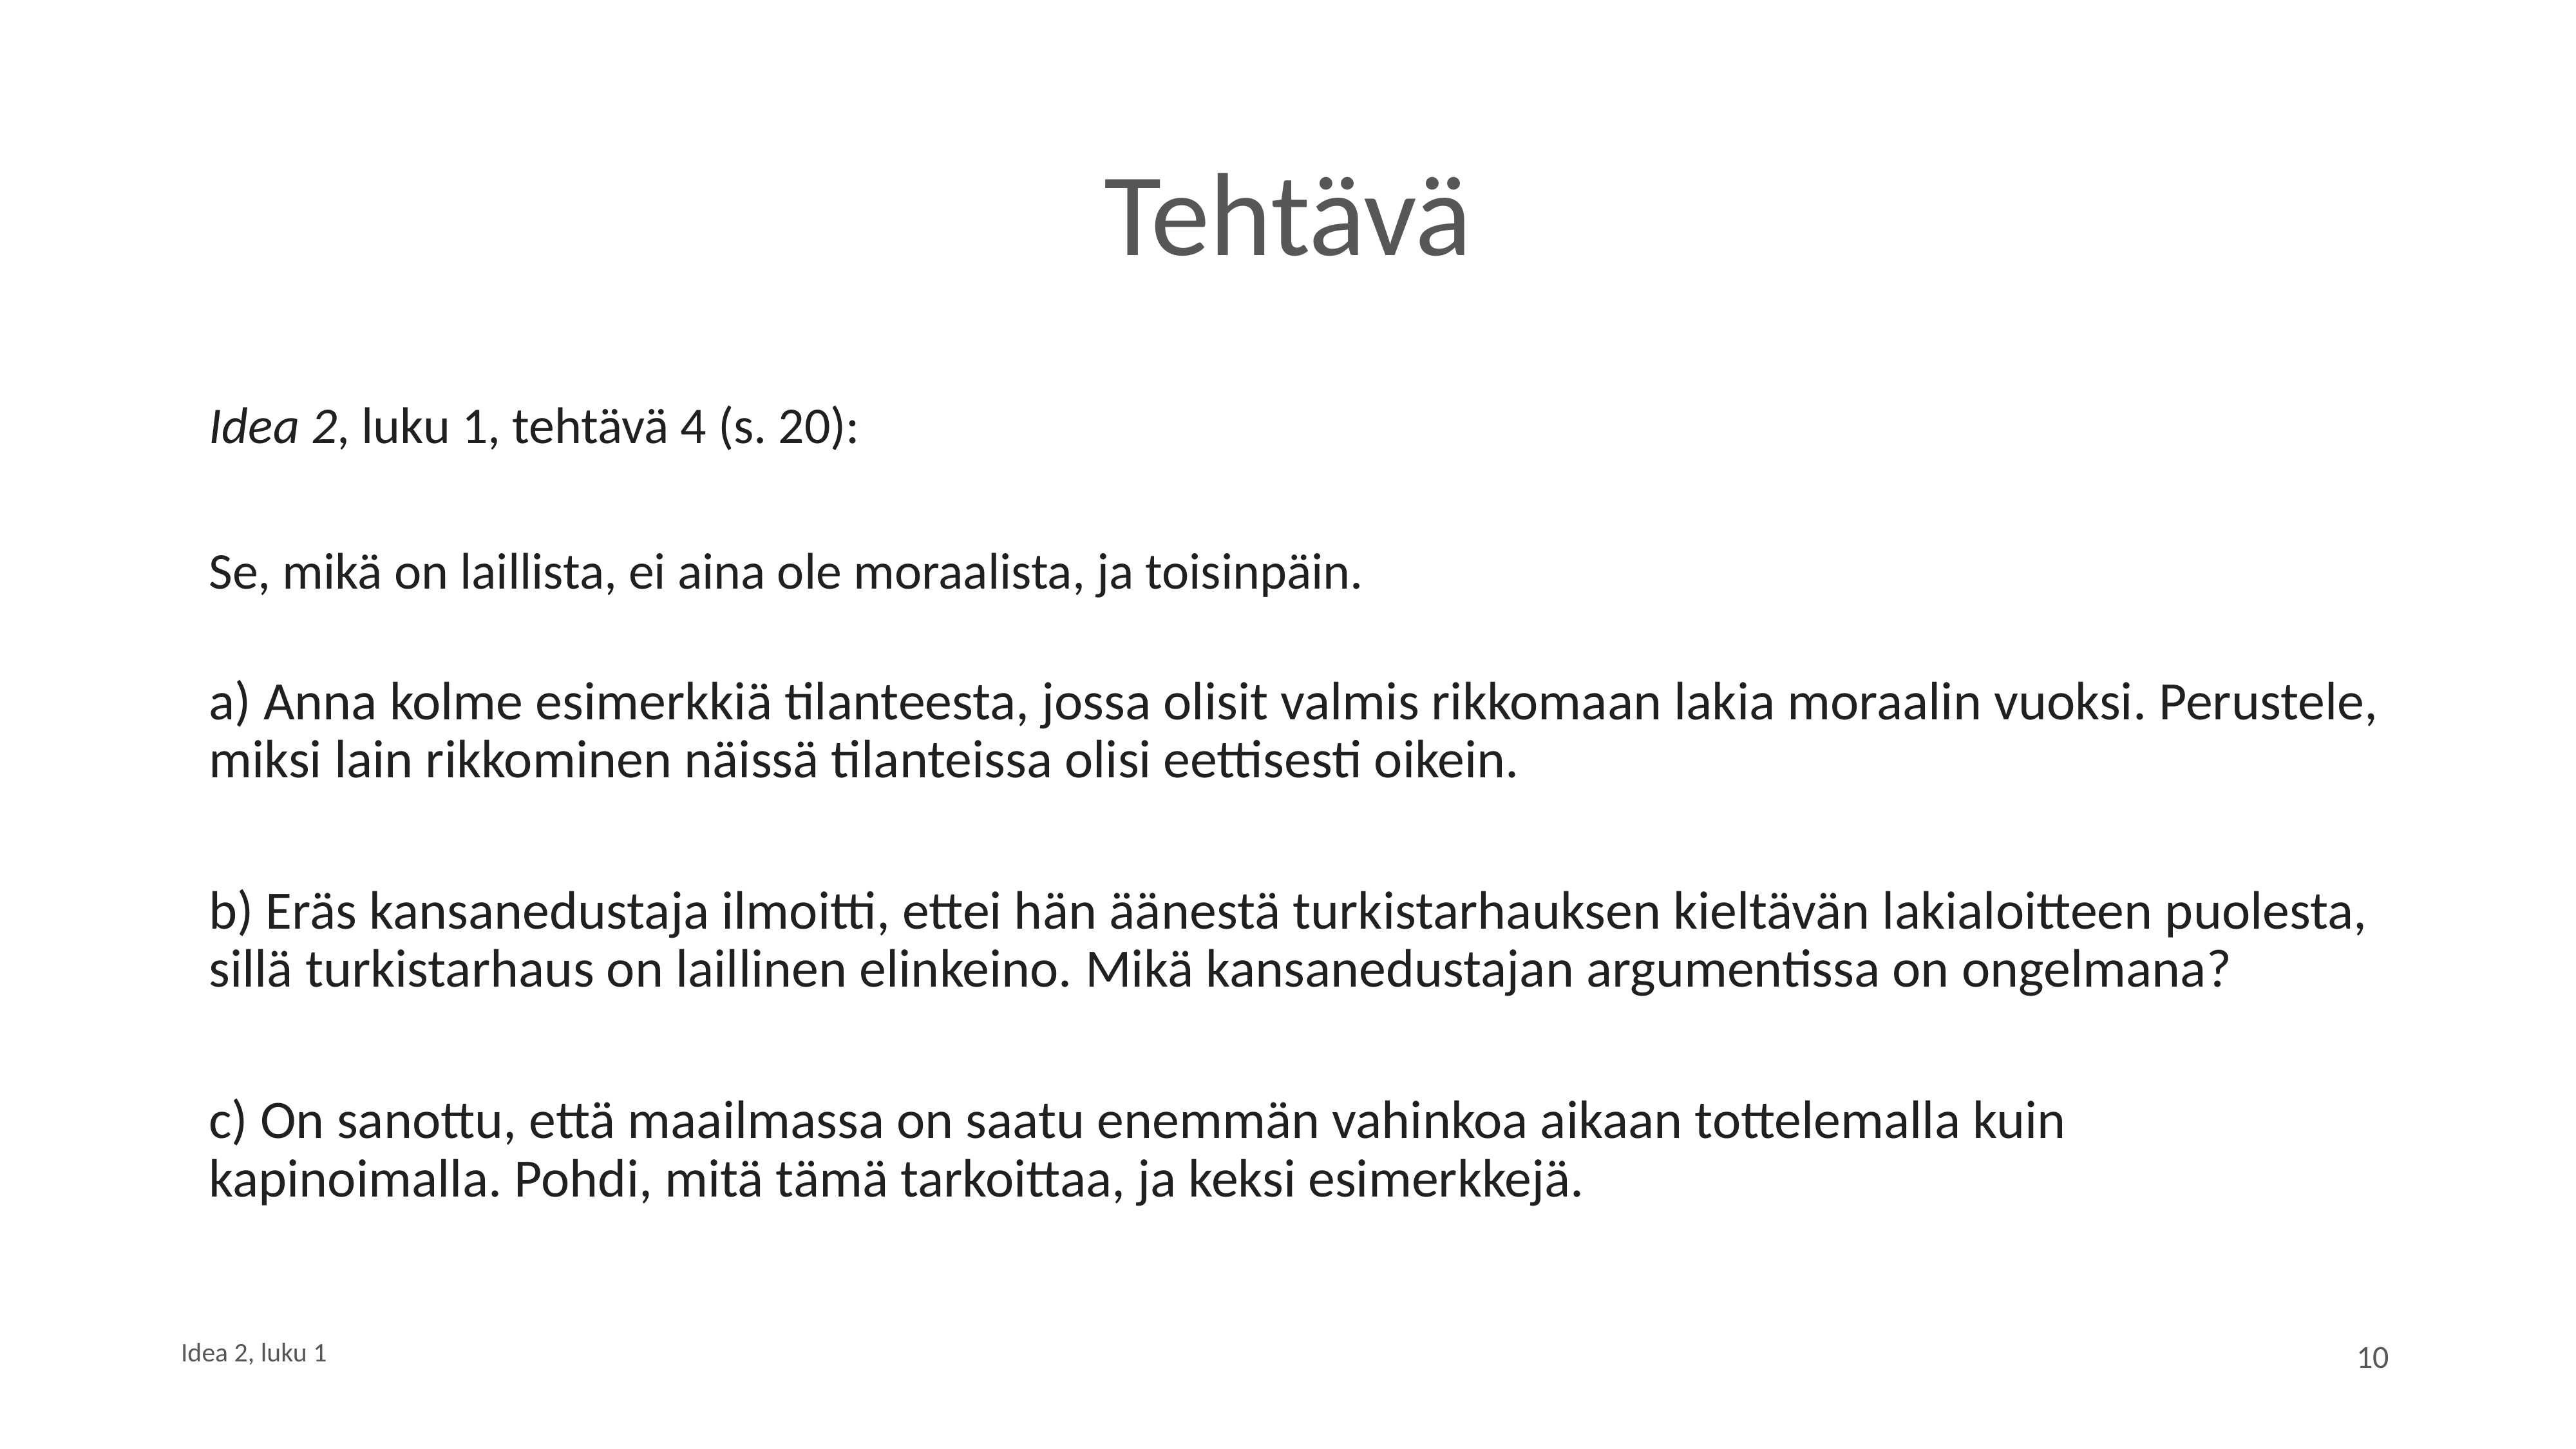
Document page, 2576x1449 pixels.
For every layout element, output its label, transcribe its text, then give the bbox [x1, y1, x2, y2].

slide_number 10 [1819, 1302, 2399, 1380]
list Idea 2, luku 1, tehtävä 4 (s. 20): Se, mikä on laillista, ei aina ole moraalista, ja toisinpäin. a) Anna kolme esimerkkiä tilanteesta, jossa olisit valmis rikkomaan lakia moraalin vuoksi. Perustele, miksi lain rikkominen näissä tilanteissa olisi eettisesti oikein. b) Eräs kansanedustaja ilmoitti, ettei hän äänestä turkistarhauksen kieltävän lakialoitteen puolesta, sillä turkistarhaus on laillinen elinkeino. Mikä kansanedustajan argumentissa on ongelmana? c) On sanottu, että maailmassa on saatu enemmän vahinkoa aikaan tottelemalla kuin kapinoimalla. Pohdi, mitä tämä tarkoittaa, ja keksi esimerkkejä. [177, 393, 2399, 1255]
footer Idea 2, luku 1 [171, 1318, 1041, 1372]
title Tehtävä [177, 77, 2399, 357]
